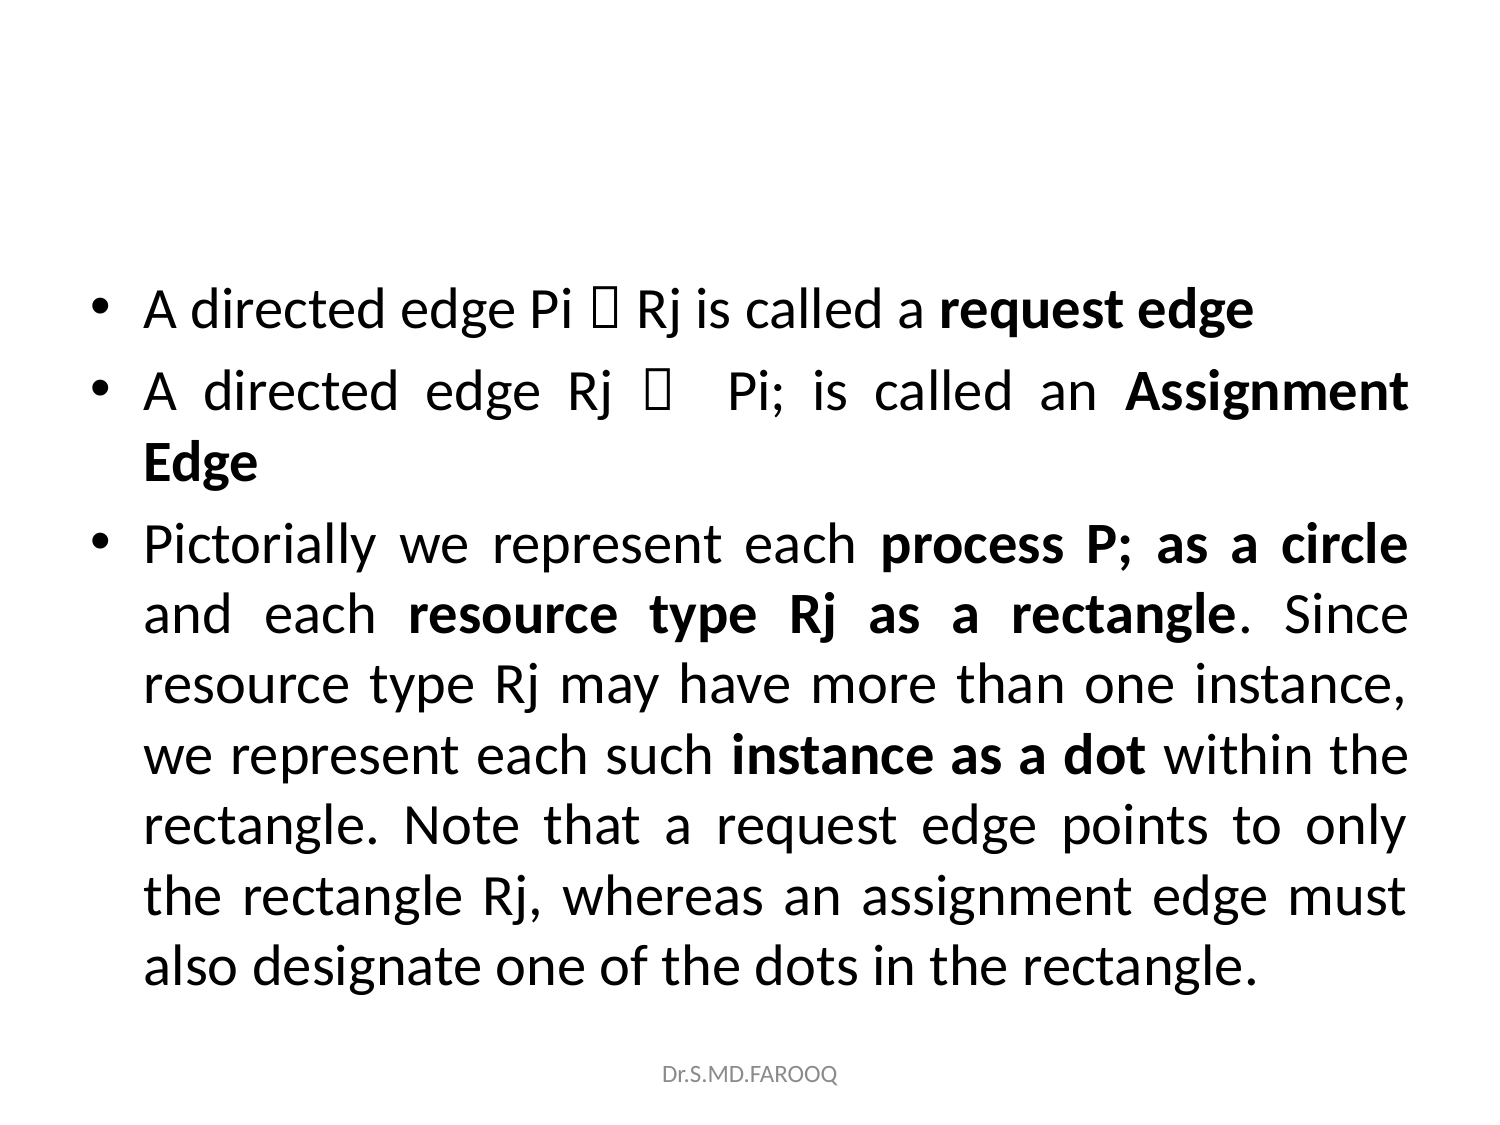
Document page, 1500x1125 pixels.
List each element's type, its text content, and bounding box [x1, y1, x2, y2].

list A directed edge Pi  Rj is called a request edge A directed edge Rj  Pi; is called an Assignment Edge Pictorially we represent each process P; as a circle and each resource type Rj as a rectangle. Since resource type Rj may have more than one instance, we represent each such instance as a dot within the rectangle. Note that a request edge points to only the rectangle Rj, whereas an assignment edge must also designate one of the dots in the rectangle. [75, 262, 1425, 1005]
footer Dr.S.MD.FAROOQ [512, 1042, 988, 1103]
